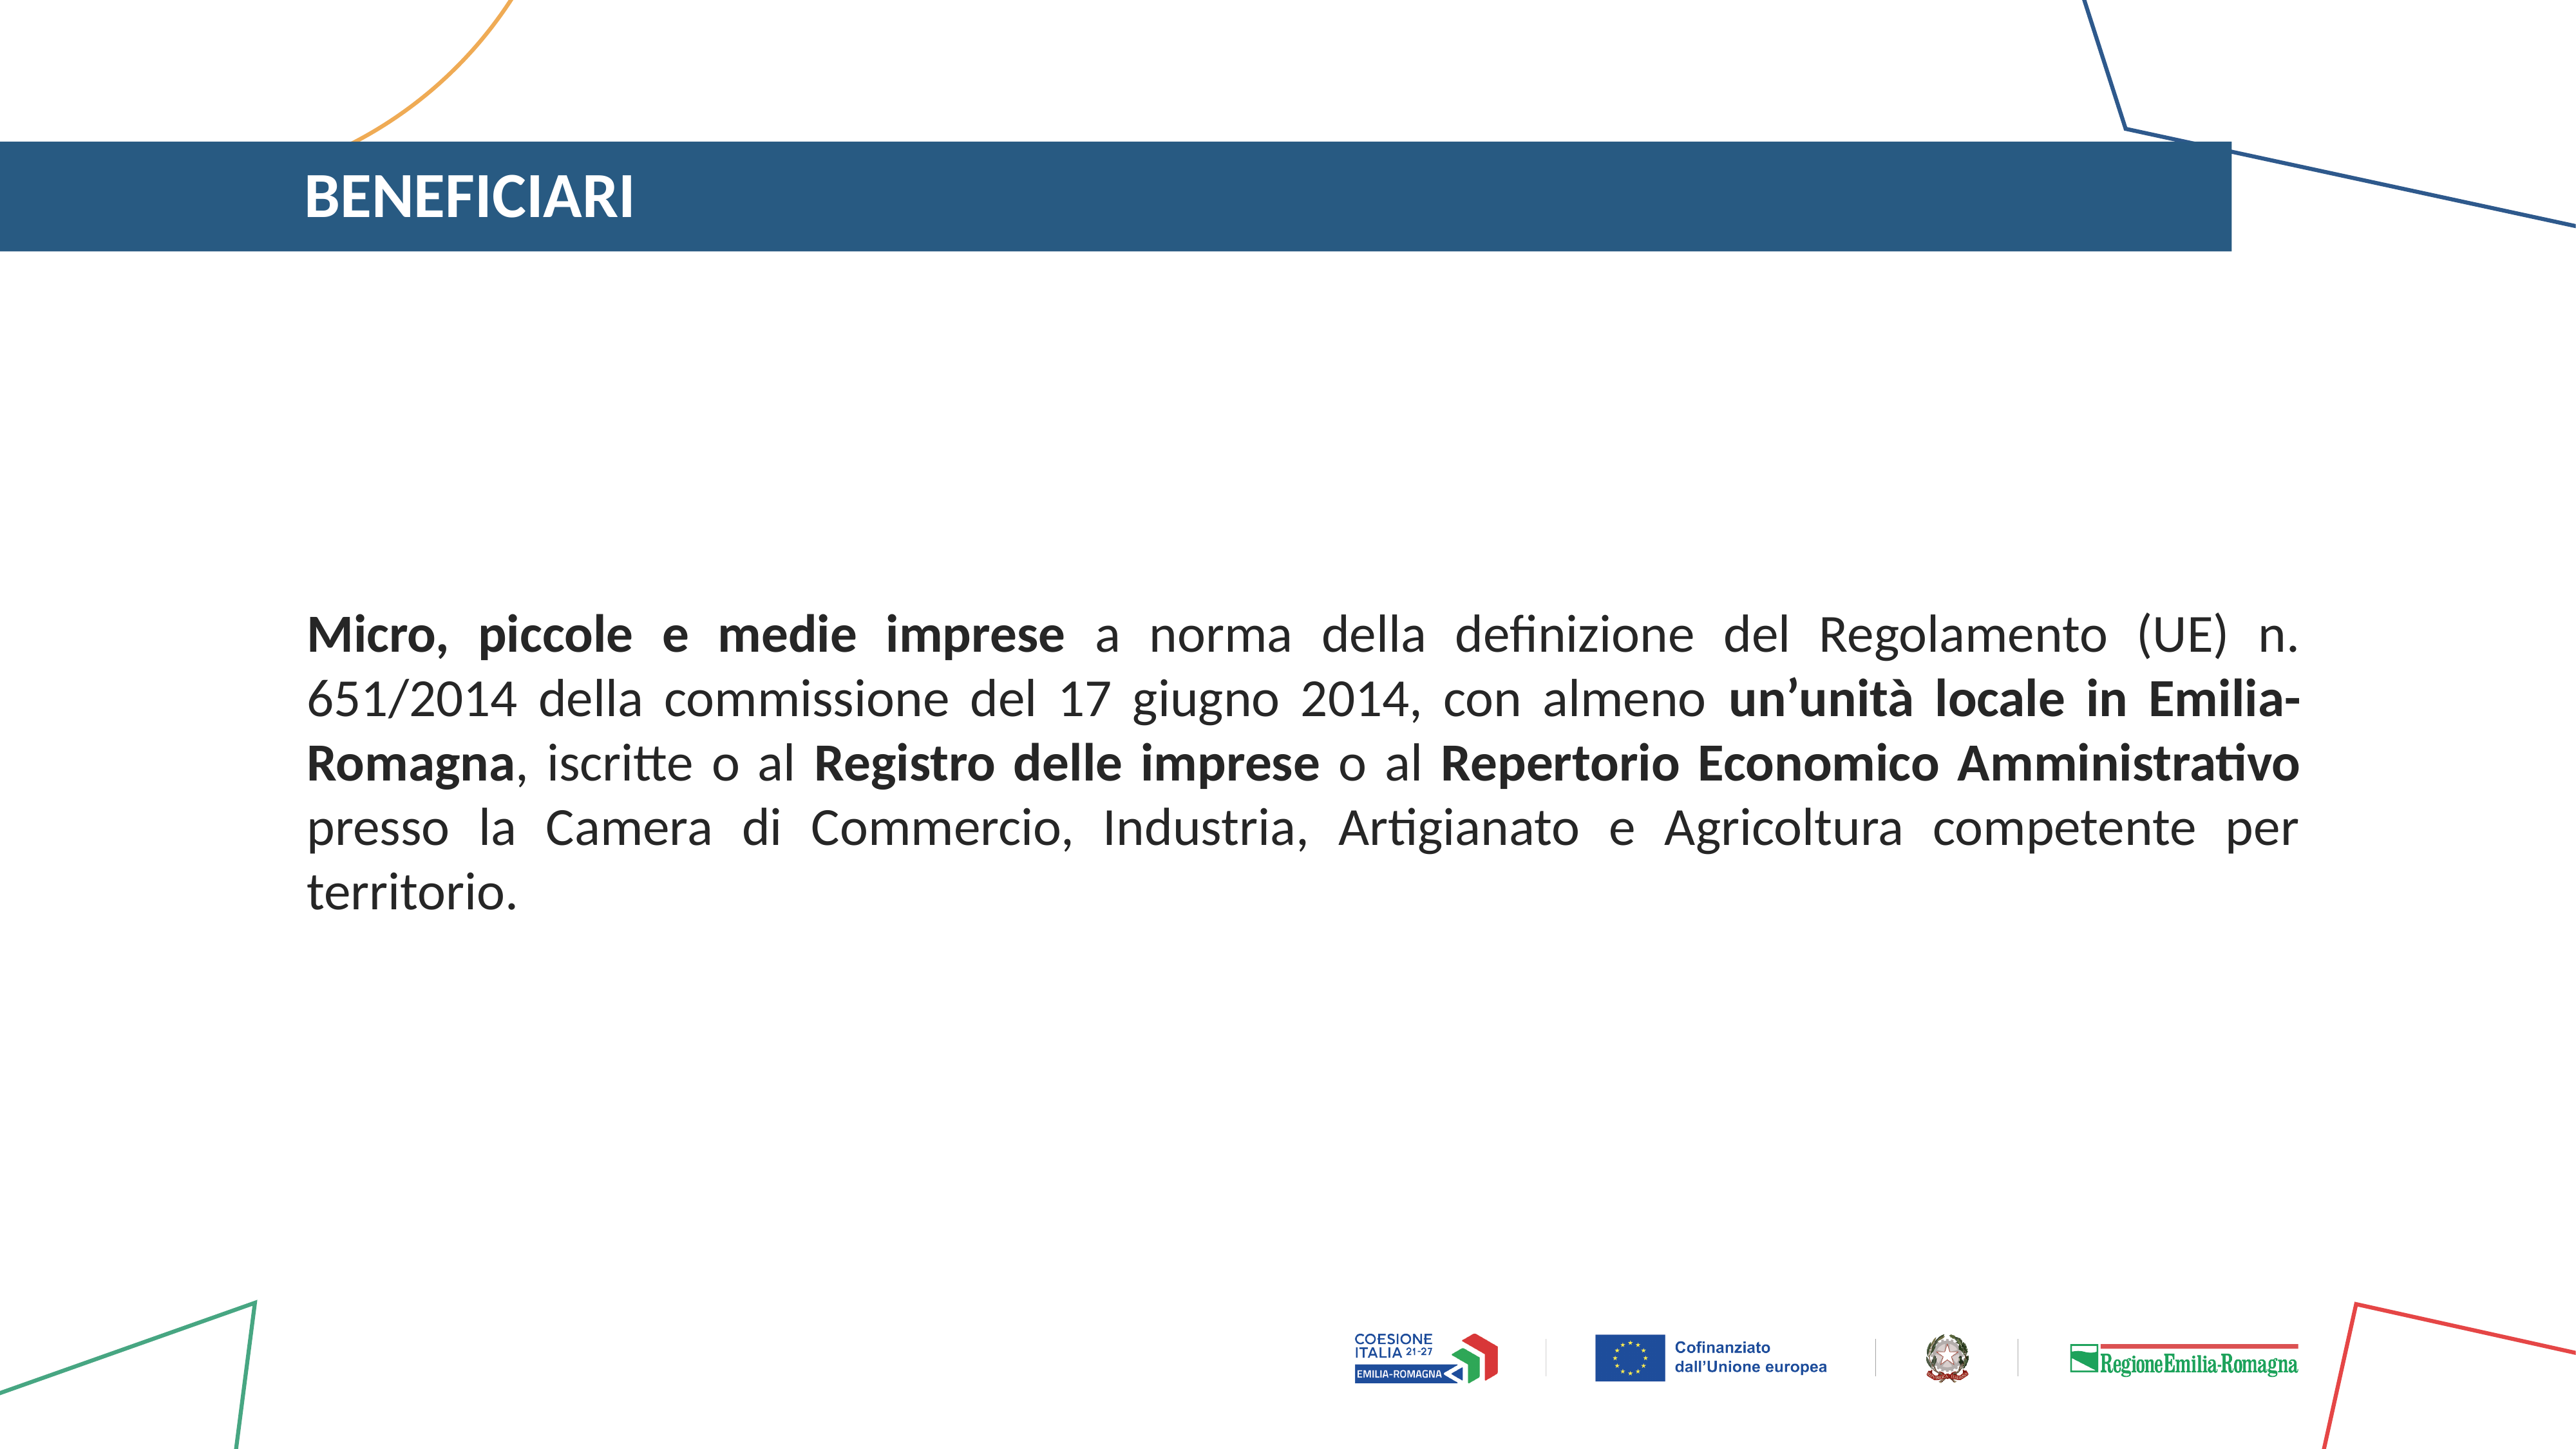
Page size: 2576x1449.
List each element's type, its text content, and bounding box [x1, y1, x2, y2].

title BENEFICIARI [0, 141, 2232, 252]
list Micro, piccole e medie imprese a norma della definizione del Regolamento (UE) n. 651/2014 della commissione del 17 giugno 2014, con almeno un’unità locale in Emilia-Romagna, iscritte o al Registro delle imprese o al Repertorio Economico Amministrativo presso la Camera di Commercio, Industria, Artigianato e Agricoltura competente per territorio. [297, 400, 2311, 1173]
picture [1343, 1323, 2311, 1392]
